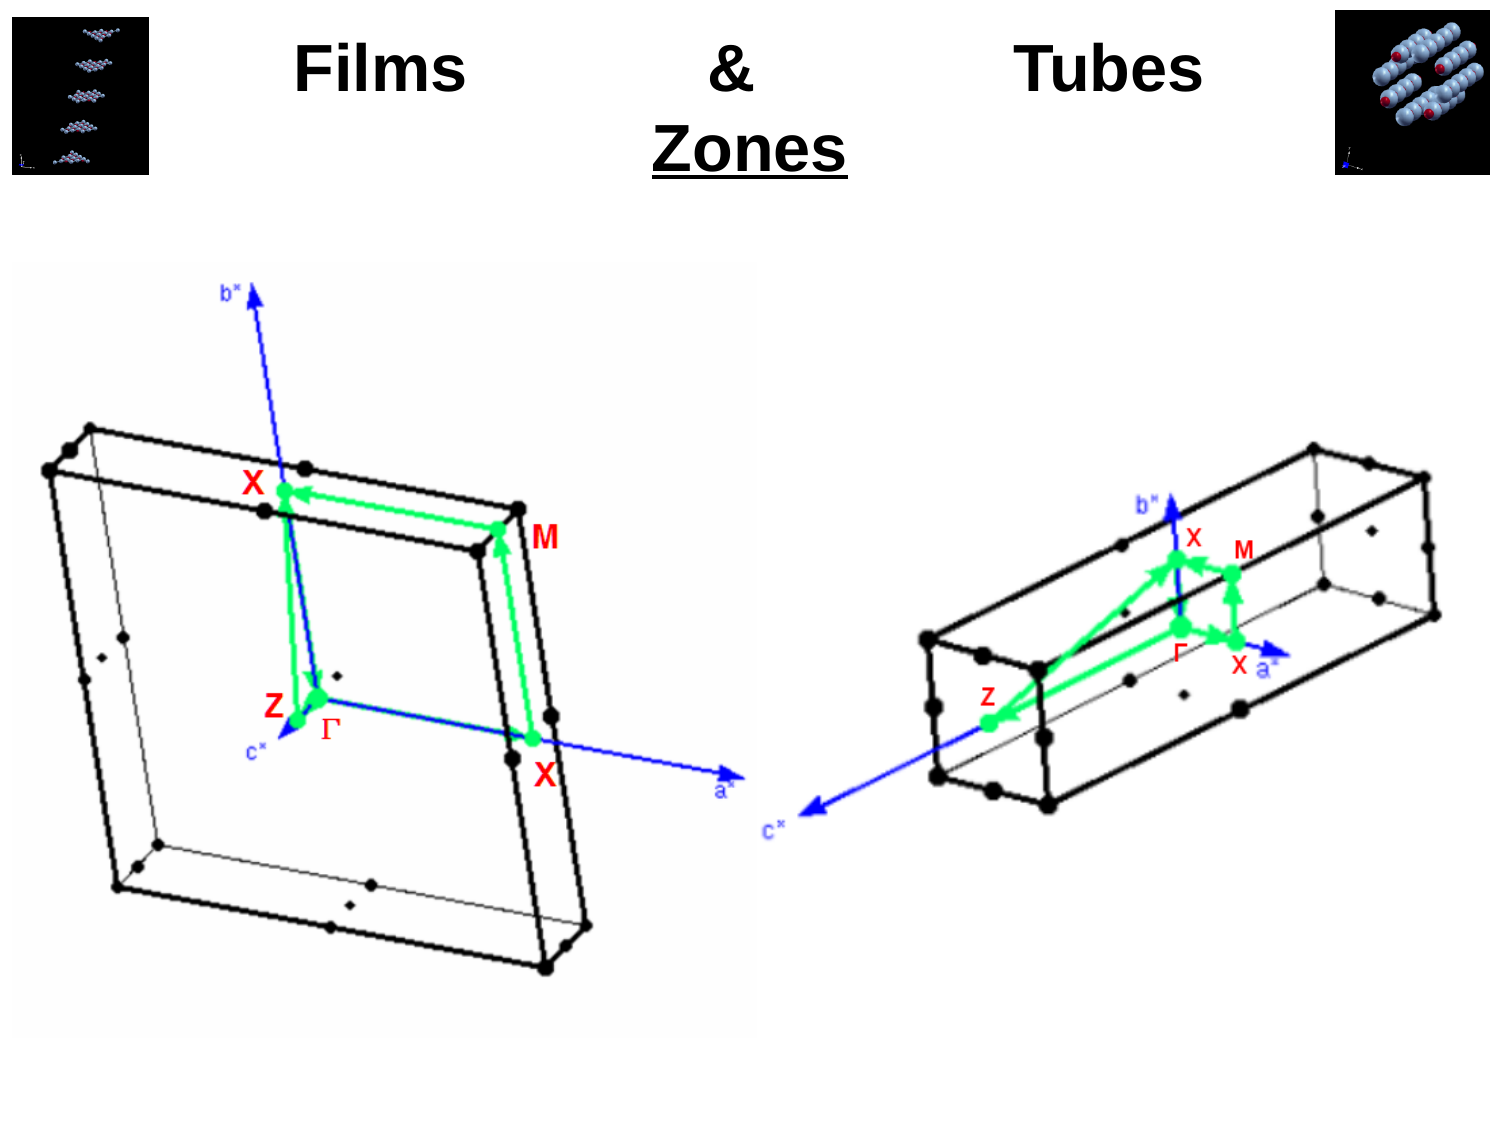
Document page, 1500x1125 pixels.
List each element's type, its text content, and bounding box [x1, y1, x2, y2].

picture [1336, 12, 1488, 174]
picture [12, 17, 150, 176]
text_box Films & Tubes Zones [24, 17, 1475, 192]
picture [12, 262, 1500, 1038]
